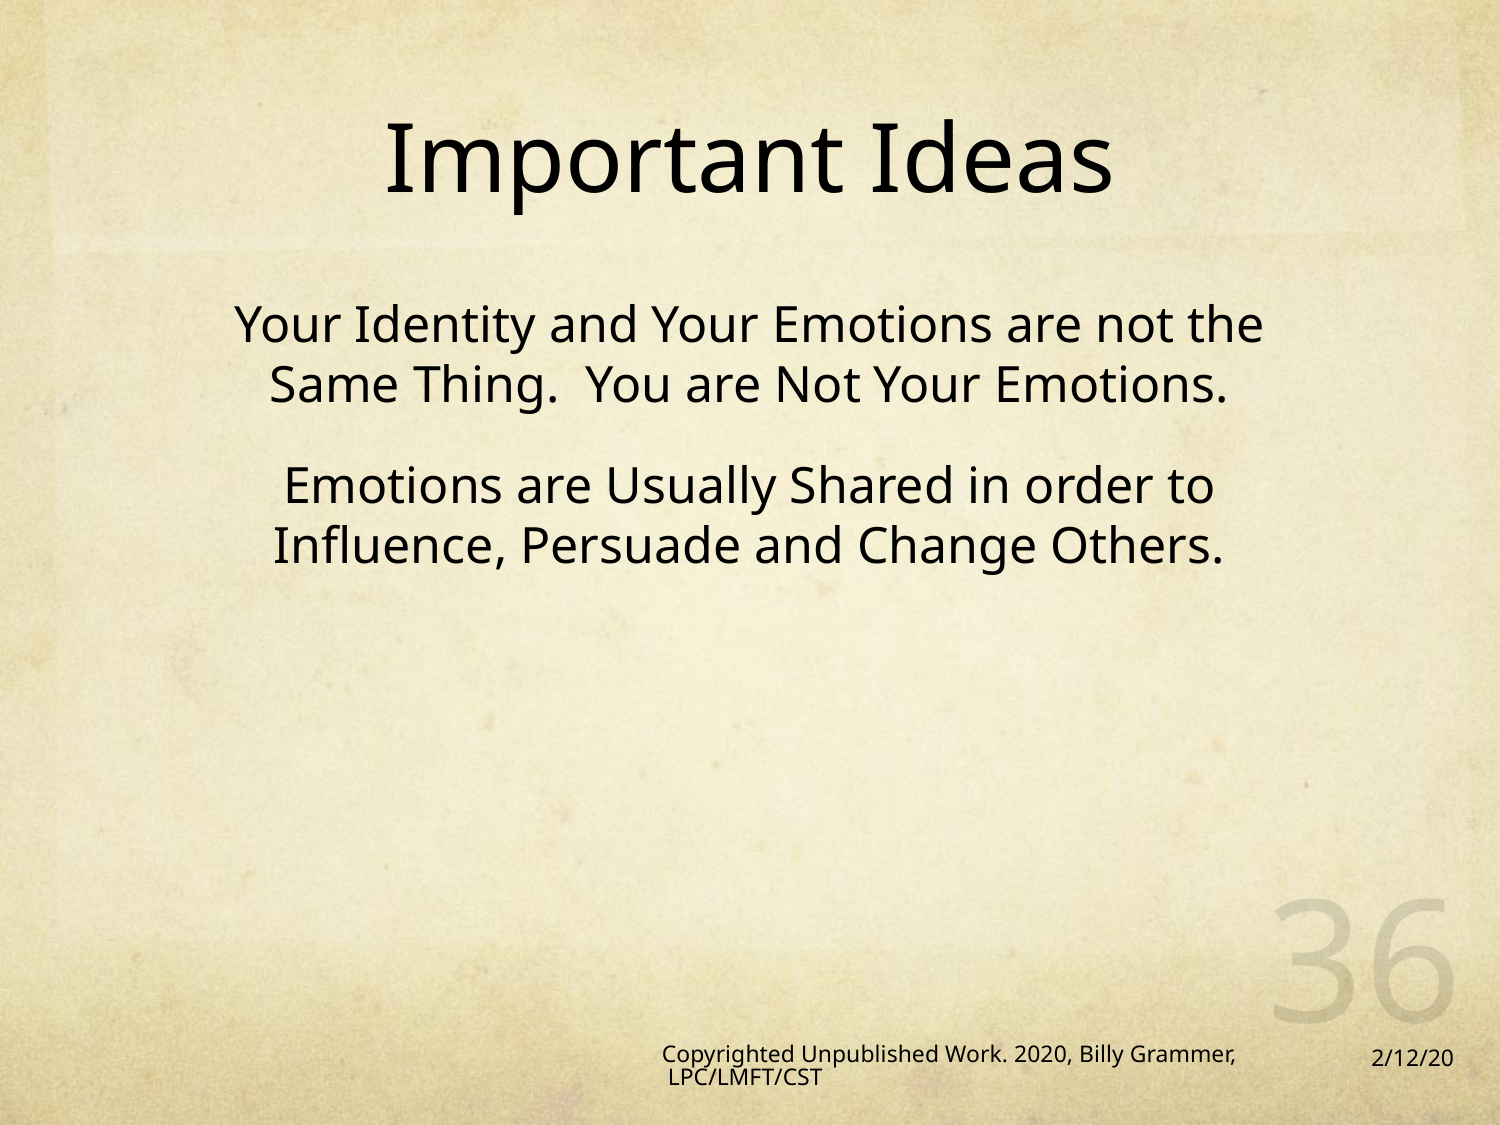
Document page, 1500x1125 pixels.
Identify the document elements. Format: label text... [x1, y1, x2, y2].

slide_number 36 [1233, 898, 1478, 1038]
footer Copyrighted Unpublished Work. 2020, Billy Grammer, LPC/LMFT/CST [646, 1034, 1257, 1077]
title Important Ideas [150, 82, 1350, 225]
picture [0, 0, 1500, 1125]
list Your Identity and Your Emotions are not the Same Thing. You are Not Your Emotions. Emotions are Usually Shared in order to Influence, Persuade and Change Others. [150, 284, 1350, 950]
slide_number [1257, 1038, 1470, 1080]
